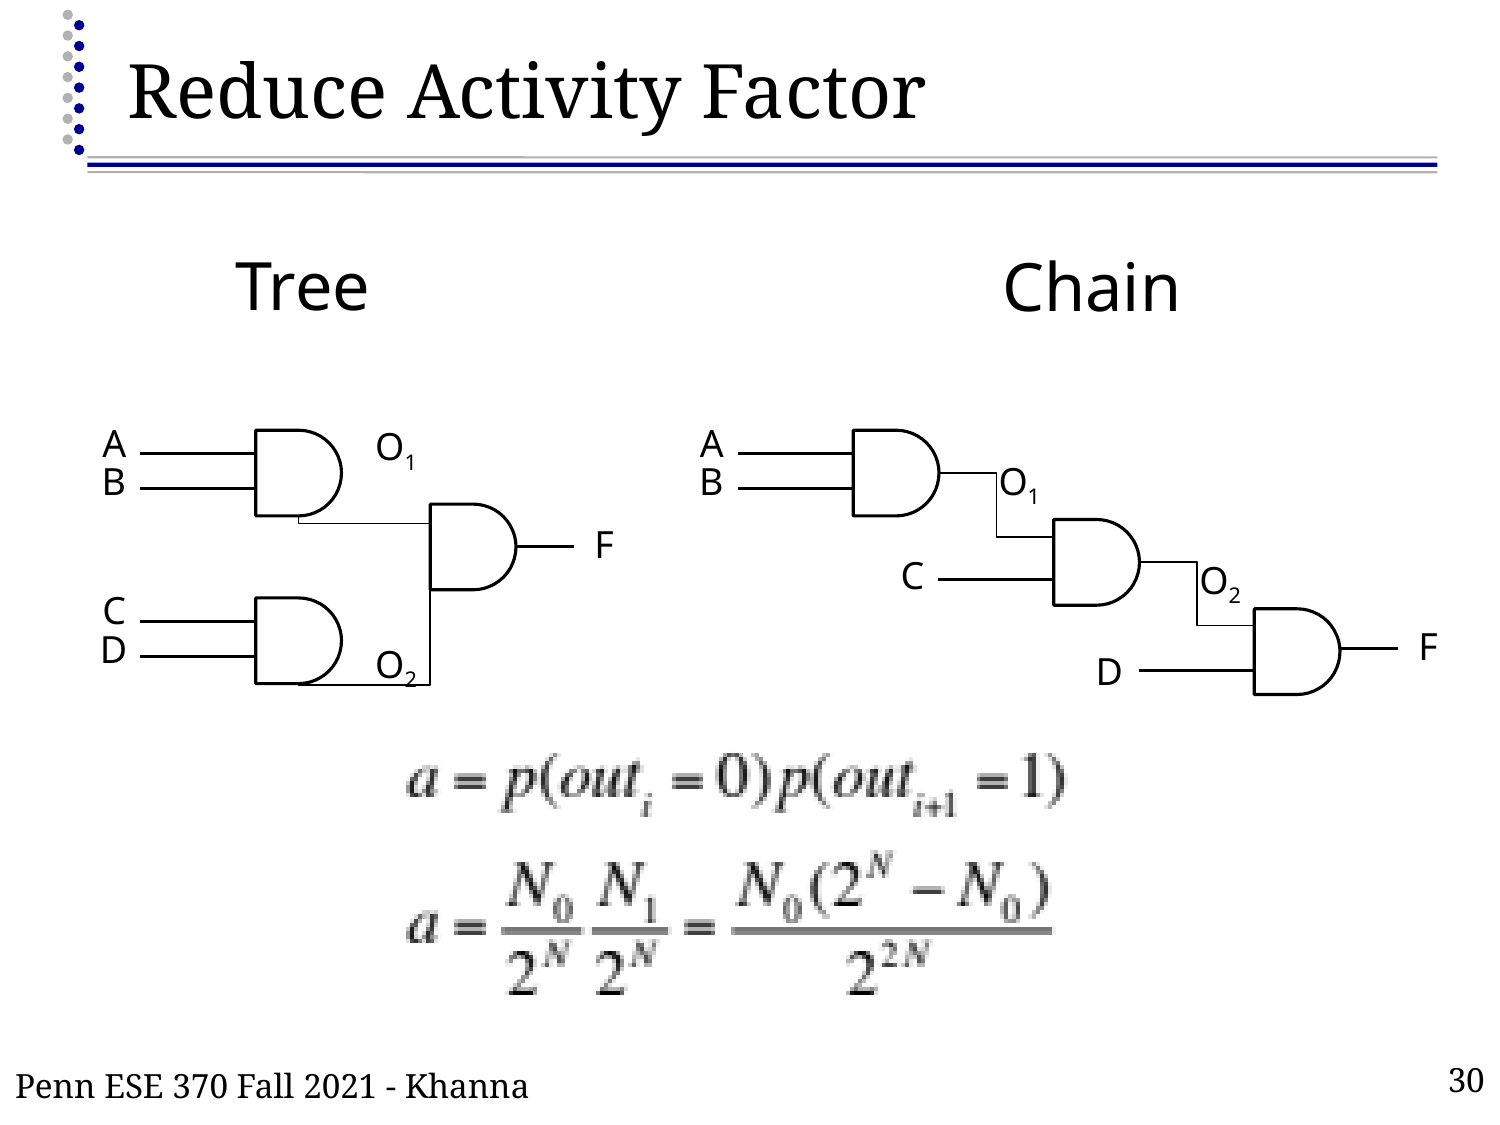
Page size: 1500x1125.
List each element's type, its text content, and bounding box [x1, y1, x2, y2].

title Reduce Activity Factor [112, 16, 1391, 142]
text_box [684, 412, 1454, 702]
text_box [85, 412, 630, 695]
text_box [399, 737, 1073, 1001]
text_box Chain [987, 237, 1197, 333]
text_box Tree [220, 236, 386, 331]
slide_number 30 [1187, 1037, 1500, 1113]
footer Penn ESE 370 Fall 2021 - Khanna [0, 1037, 813, 1113]
